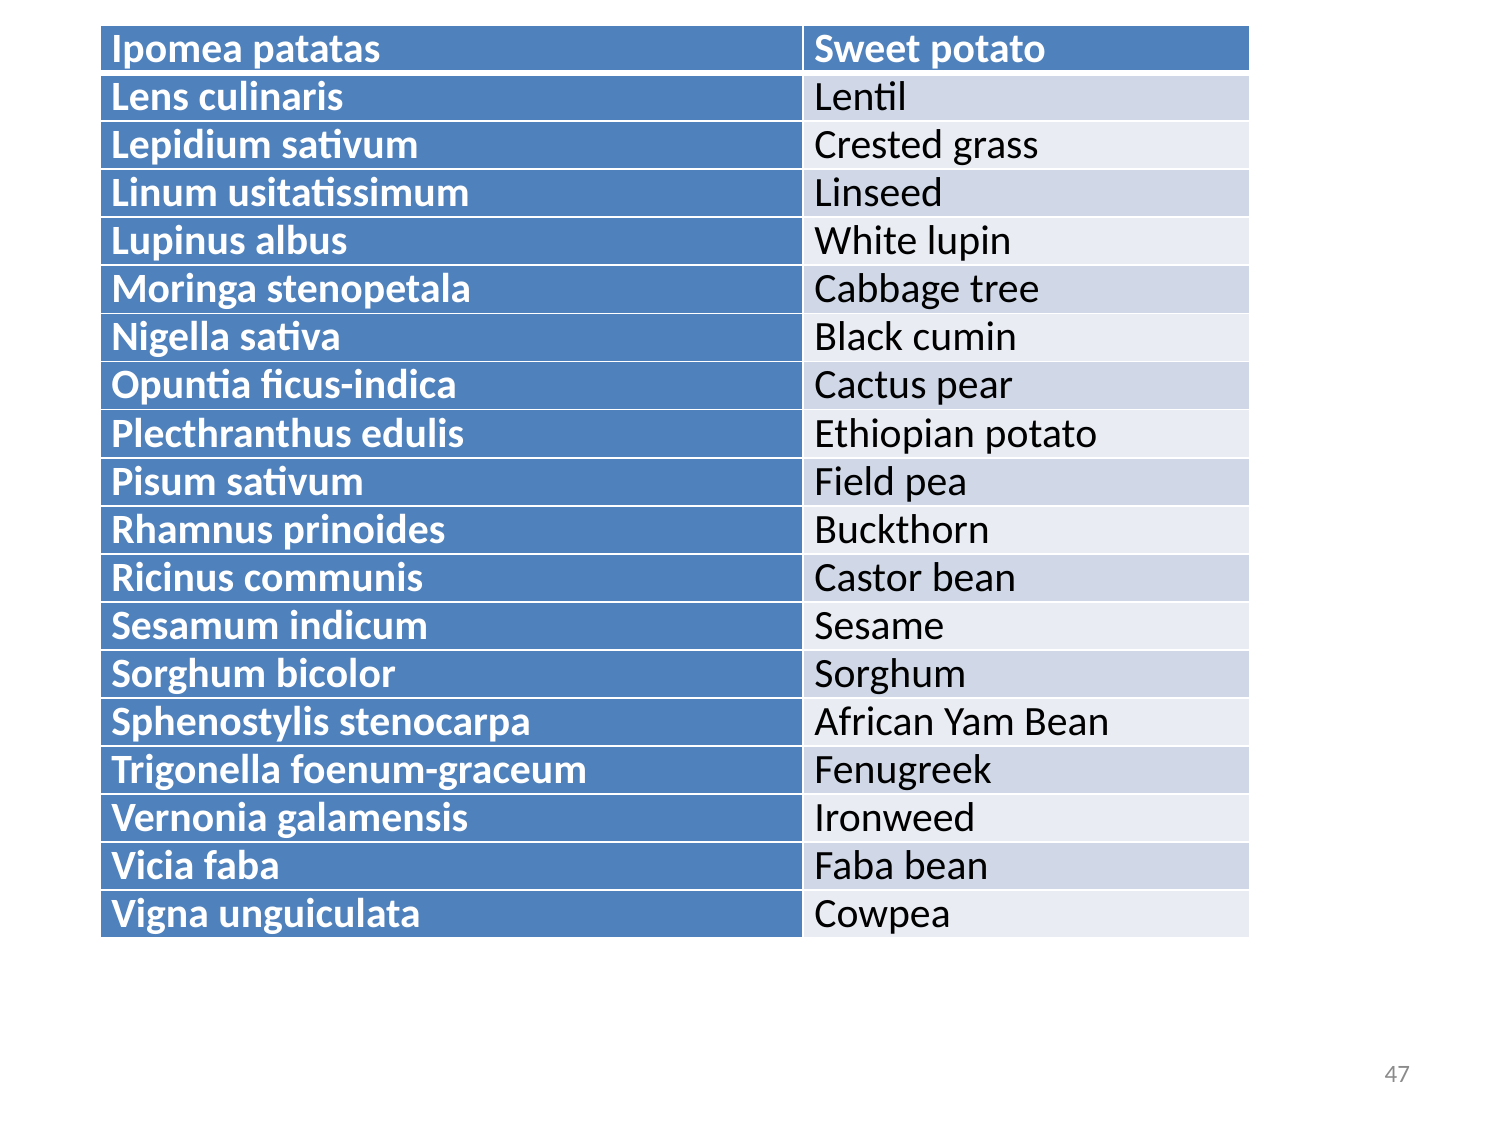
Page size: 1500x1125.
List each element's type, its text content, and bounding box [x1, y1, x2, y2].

table_header Ipomea patatas [101, 26, 802, 70]
table_cell Ethiopian potato [804, 410, 1249, 457]
table_cell Sesamum indicum [101, 603, 802, 649]
table_cell Vicia faba [101, 843, 802, 889]
table_cell Sphenostylis stenocarpa [101, 699, 802, 745]
table_cell Lentil [804, 76, 1249, 120]
table_cell Sorghum bicolor [101, 651, 802, 697]
table_cell Ricinus communis [101, 555, 802, 601]
table_cell Fenugreek [804, 747, 1249, 793]
table_cell White lupin [804, 218, 1249, 264]
table_cell Sesame [804, 603, 1249, 649]
table_cell Field pea [804, 459, 1249, 505]
table_cell Ironweed [804, 795, 1249, 841]
table_cell Rhamnus prinoides [101, 507, 802, 553]
table_cell Cactus pear [804, 362, 1249, 409]
table_cell Opuntia ficus-indica [101, 362, 802, 409]
table_cell Lepidium sativum [101, 122, 802, 168]
table_cell Nigella sativa [101, 314, 802, 361]
table_cell Faba bean [804, 843, 1249, 889]
table_cell Crested grass [804, 122, 1249, 168]
table_cell Plecthranthus edulis [101, 410, 802, 457]
slide_number 47 [1074, 1042, 1425, 1103]
table_cell Trigonella foenum-graceum [101, 747, 802, 793]
table_cell Cowpea [804, 891, 1249, 937]
table_cell Pisum sativum [101, 459, 802, 505]
table_cell Sorghum [804, 651, 1249, 697]
table_cell Moringa stenopetala [101, 266, 802, 313]
table_cell Linum usitatissimum [101, 170, 802, 216]
table_header Sweet potato [804, 26, 1249, 70]
table_cell Lens culinaris [101, 76, 802, 120]
table_cell Buckthorn [804, 507, 1249, 553]
table_cell Vernonia galamensis [101, 795, 802, 841]
table_cell Vigna unguiculata [101, 891, 802, 937]
table_cell Black cumin [804, 314, 1249, 361]
table_cell Linseed [804, 170, 1249, 216]
table_cell Cabbage tree [804, 266, 1249, 313]
table_cell Castor bean [804, 555, 1249, 601]
table_cell African Yam Bean [804, 699, 1249, 745]
table_cell Lupinus albus [101, 218, 802, 264]
